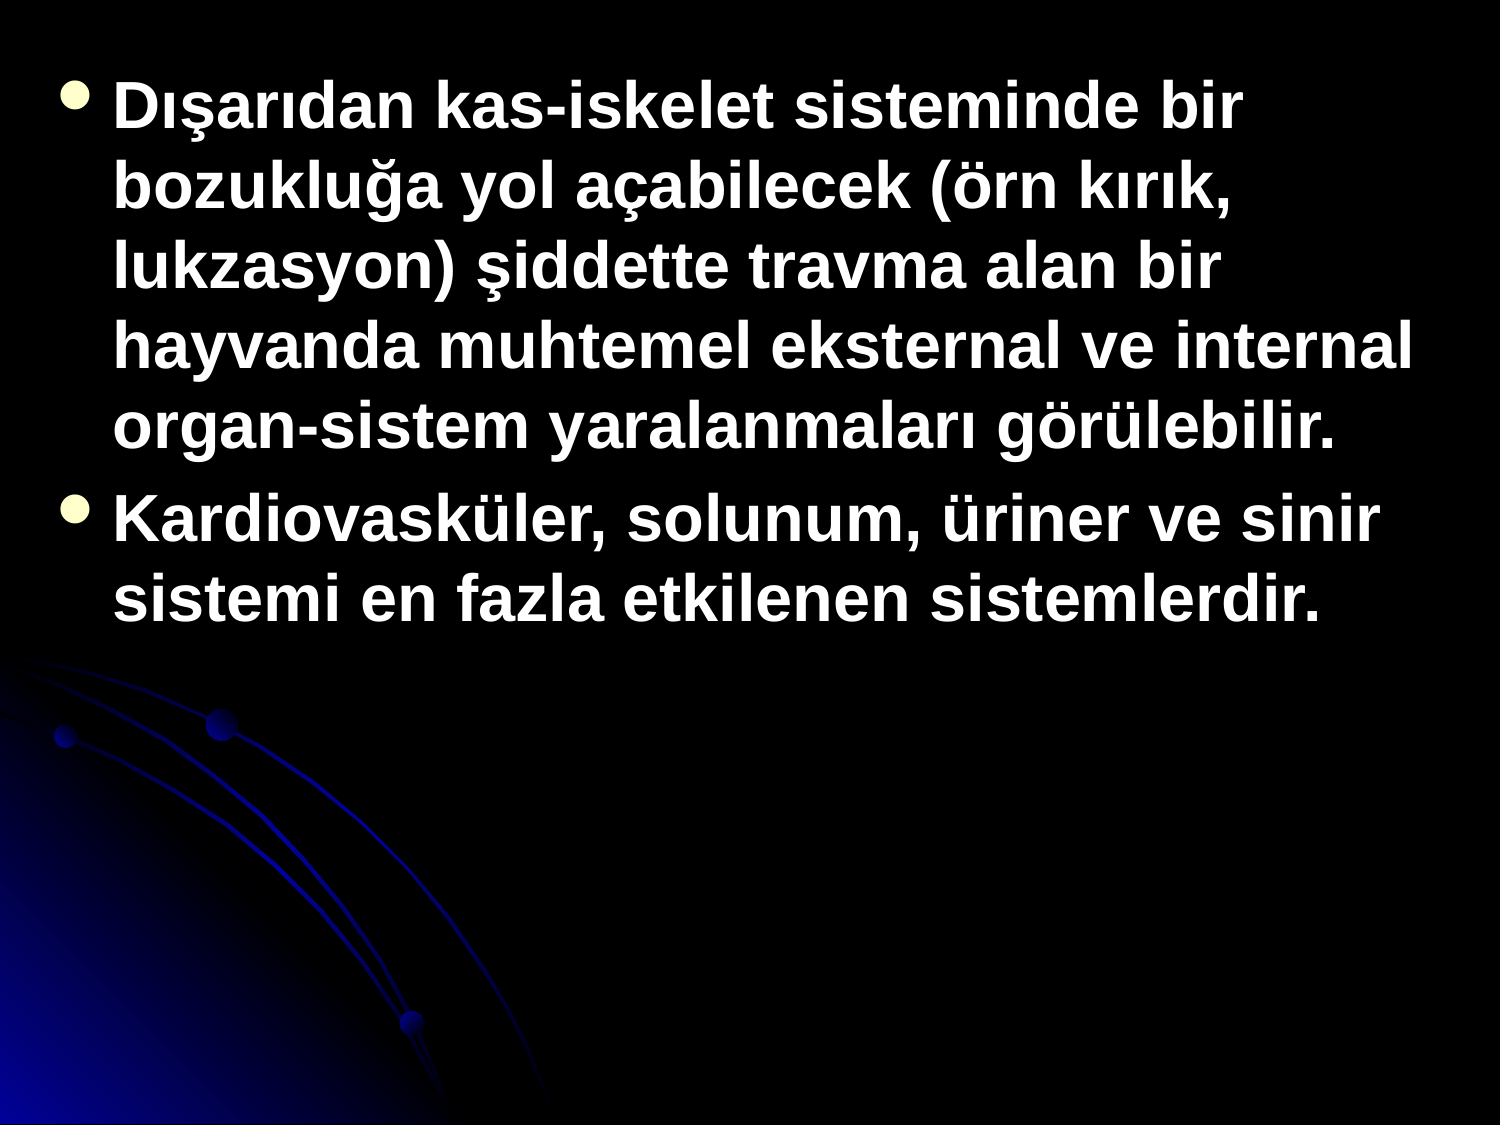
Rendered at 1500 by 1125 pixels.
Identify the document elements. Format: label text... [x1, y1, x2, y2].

list Dışarıdan kas-iskelet sisteminde bir bozukluğa yol açabilecek (örn kırık, lukzasyon) şiddette travma alan bir hayvanda muhtemel eksternal ve internal organ-sistem yaralanmaları görülebilir. Kardiovasküler, solunum, üriner ve sinir sistemi en fazla etkilenen sistemlerdir. [41, 54, 1459, 1059]
